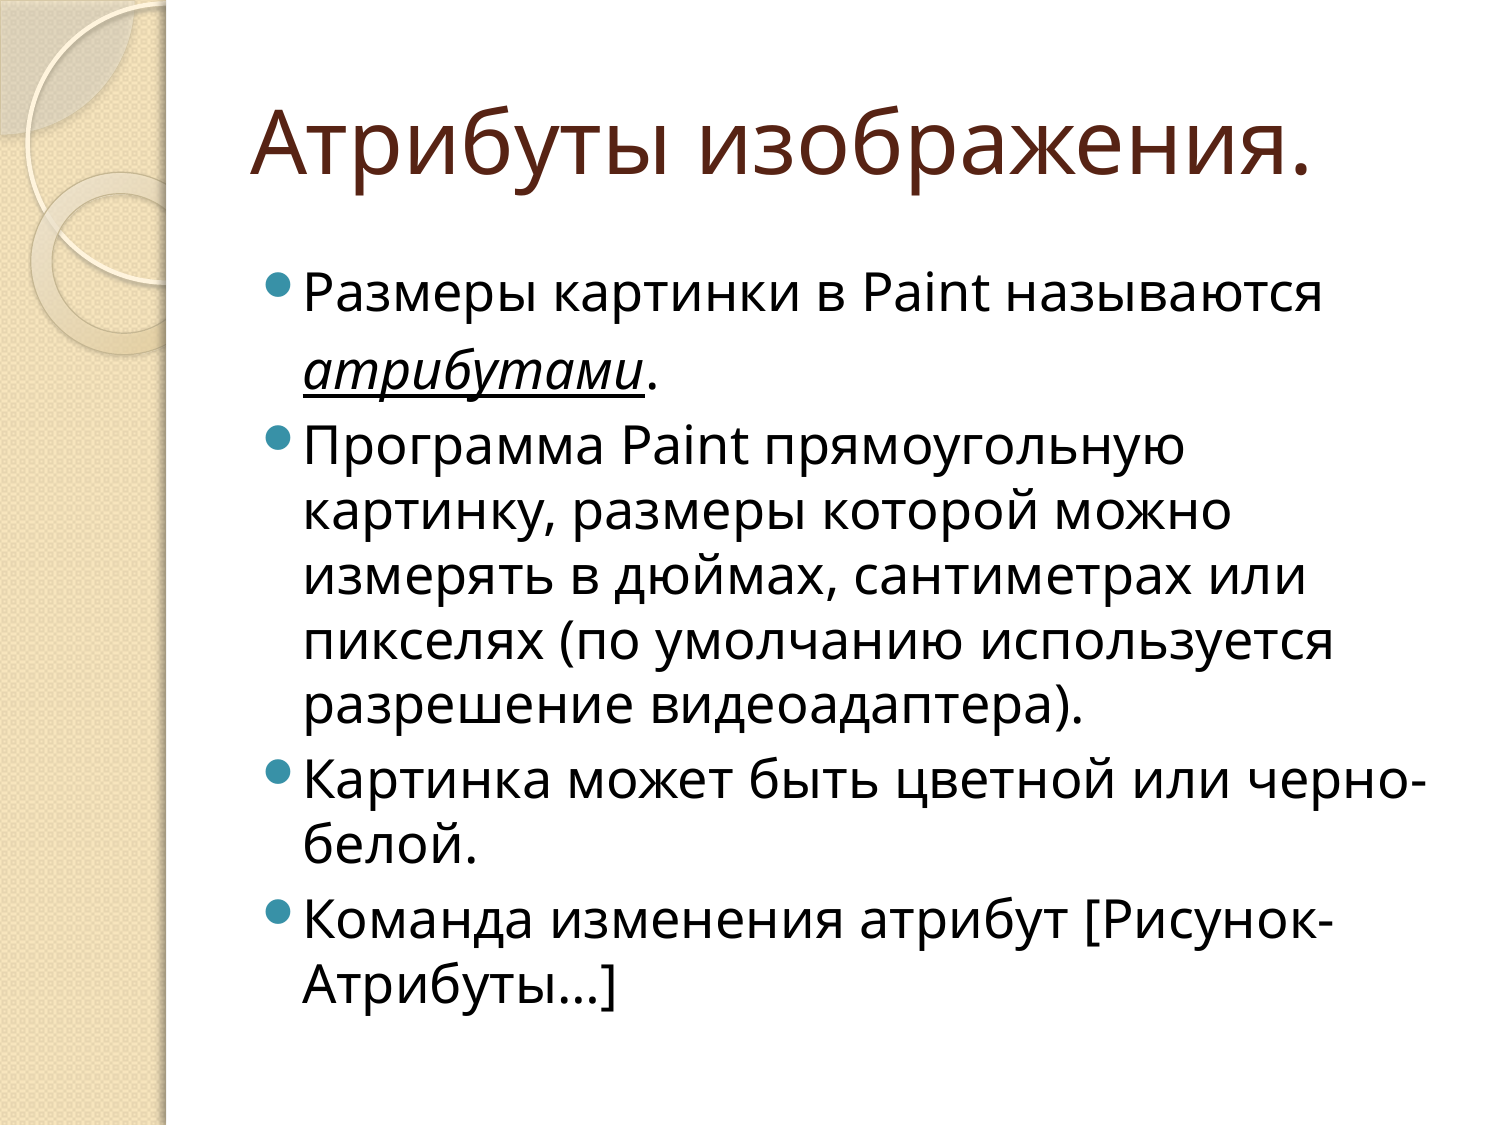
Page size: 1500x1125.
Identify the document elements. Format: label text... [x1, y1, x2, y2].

title Атрибуты изображения. [235, 45, 1466, 233]
list Размеры картинки в Paint называются атрибутами. Программа Paint прямоугольную картинку, размеры которой можно измерять в дюймах, сантиметрах или пикселях (по умолчанию используется разрешение видеоадаптера). Картинка может быть цветной или черно-белой. Команда изменения атрибут [Рисунок-Атрибуты…] [235, 237, 1466, 1025]
